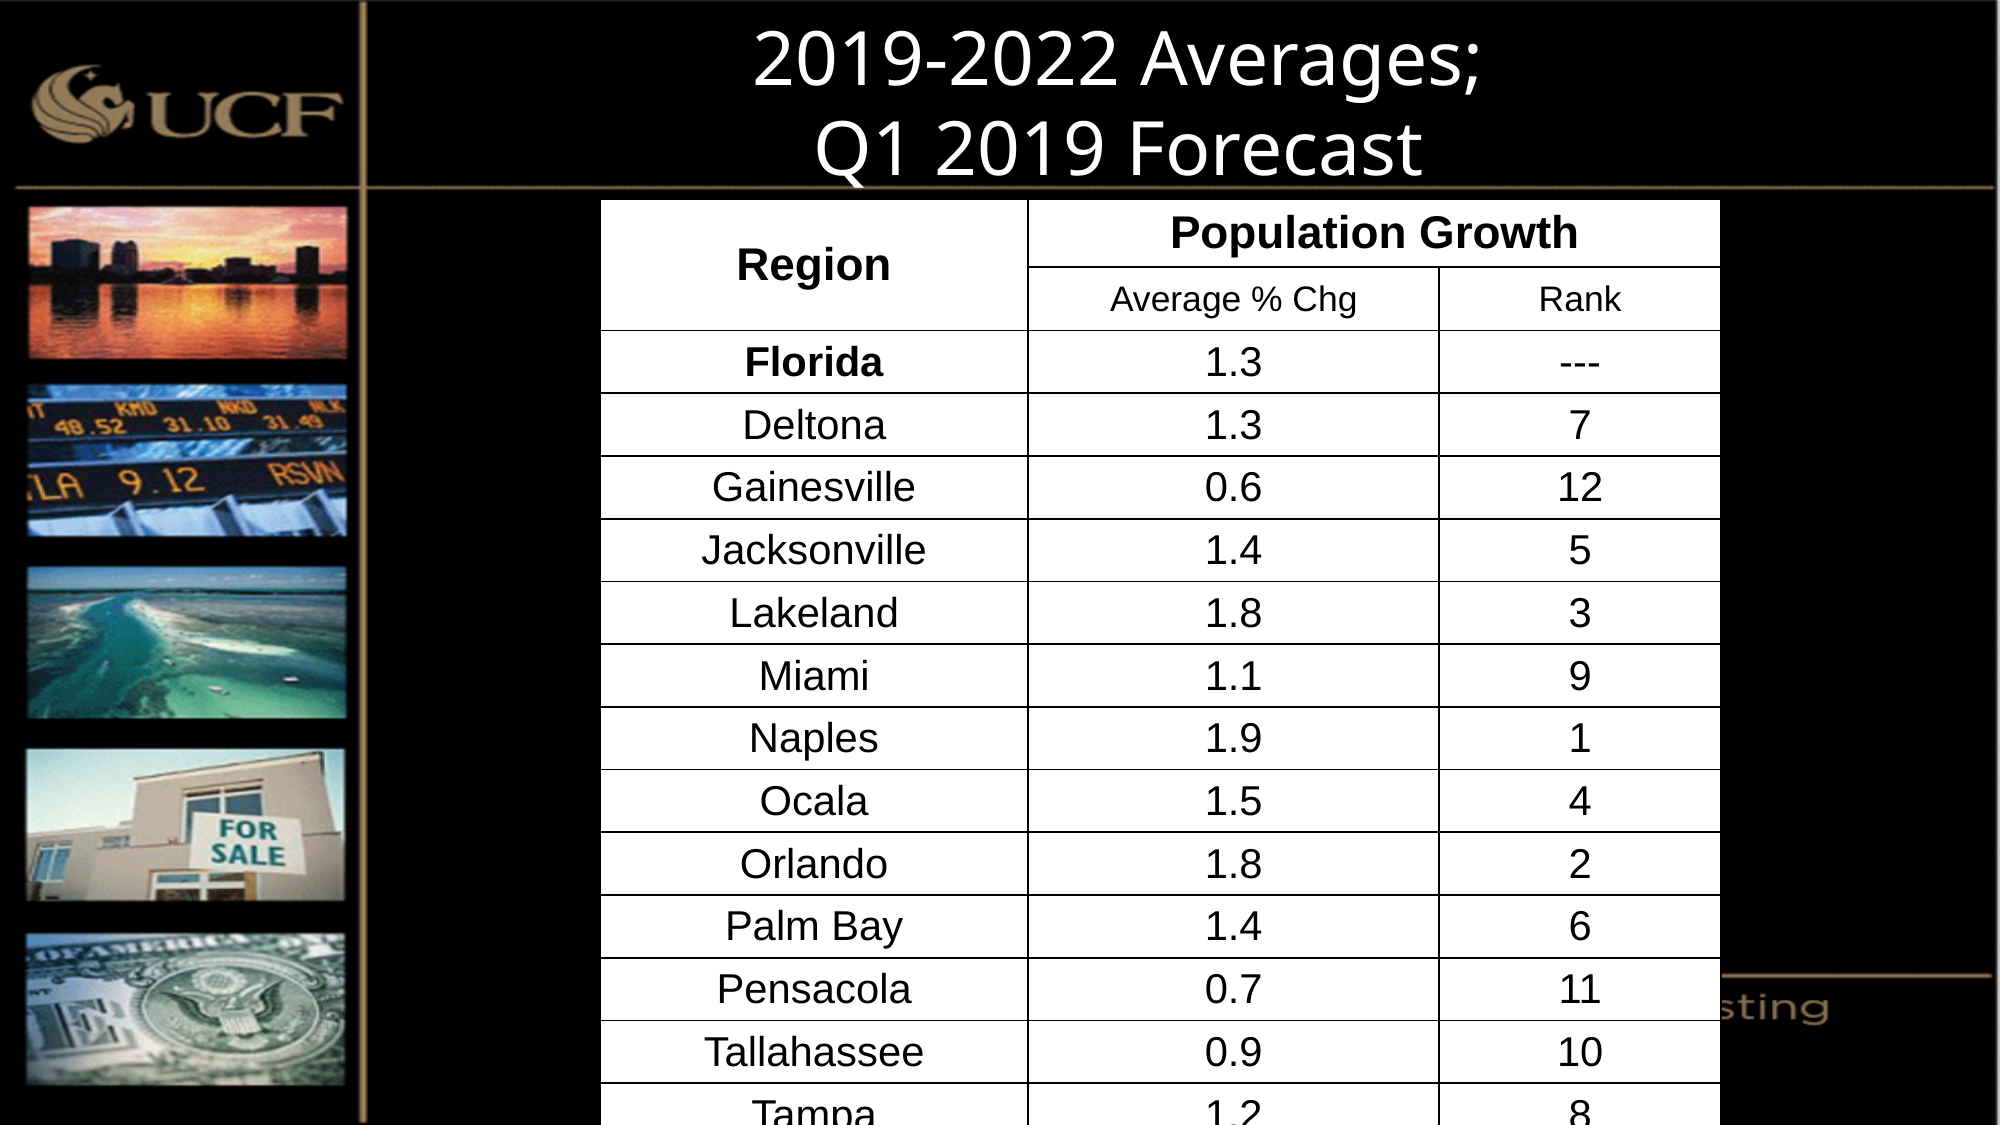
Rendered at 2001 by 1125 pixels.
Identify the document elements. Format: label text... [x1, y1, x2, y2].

table_cell 1.8 [1029, 833, 1438, 894]
table_cell 1.4 [1029, 520, 1438, 581]
table_cell --- [1440, 331, 1720, 392]
table_cell 1.9 [1029, 708, 1438, 769]
table_cell 1.3 [1029, 331, 1438, 392]
table_cell 11 [1440, 959, 1720, 1020]
table_cell 8 [1440, 1084, 1720, 1125]
table_cell 10 [1440, 1021, 1720, 1082]
table_cell 9 [1440, 645, 1720, 706]
table_cell Gainesville [601, 457, 1027, 518]
table_cell Lakeland [601, 582, 1027, 643]
table_cell Tampa [601, 1084, 1027, 1125]
table_cell Jacksonville [601, 520, 1027, 581]
table_cell 1.3 [1029, 394, 1438, 455]
table_cell Deltona [601, 394, 1027, 455]
table_cell 1.1 [1029, 645, 1438, 706]
table_cell Miami [601, 645, 1027, 706]
table_cell 3 [1440, 582, 1720, 643]
table_cell 4 [1440, 770, 1720, 831]
table_cell 0.9 [1029, 1021, 1438, 1082]
table_cell 1 [1440, 708, 1720, 769]
table_cell 6 [1440, 896, 1720, 957]
table_cell 1.4 [1029, 896, 1438, 957]
table_header Population Growth [1029, 200, 1720, 266]
table_cell Rank [1440, 268, 1720, 330]
table_cell Average % Chg [1029, 268, 1438, 330]
table_cell Palm Bay [601, 896, 1027, 957]
table_cell 1.8 [1029, 582, 1438, 643]
table_cell 5 [1440, 520, 1720, 581]
table_cell 12 [1440, 457, 1720, 518]
table_cell Florida [601, 331, 1027, 392]
table_cell 1.2 [1029, 1084, 1438, 1125]
text_box 2019-2022 Averages; Q1 2019 Forecast [537, 35, 1700, 198]
table_cell Pensacola [601, 959, 1027, 1020]
table_cell Tallahassee [601, 1021, 1027, 1082]
table_cell 1.5 [1029, 770, 1438, 831]
table_cell 7 [1440, 394, 1720, 455]
table_cell 0.7 [1029, 959, 1438, 1020]
table_cell 0.6 [1029, 457, 1438, 518]
table_cell Naples [601, 708, 1027, 769]
table_cell Orlando [601, 833, 1027, 894]
picture [0, 0, 2000, 1125]
table_header Region [601, 200, 1027, 330]
table_cell 2 [1440, 833, 1720, 894]
table_cell Ocala [601, 770, 1027, 831]
